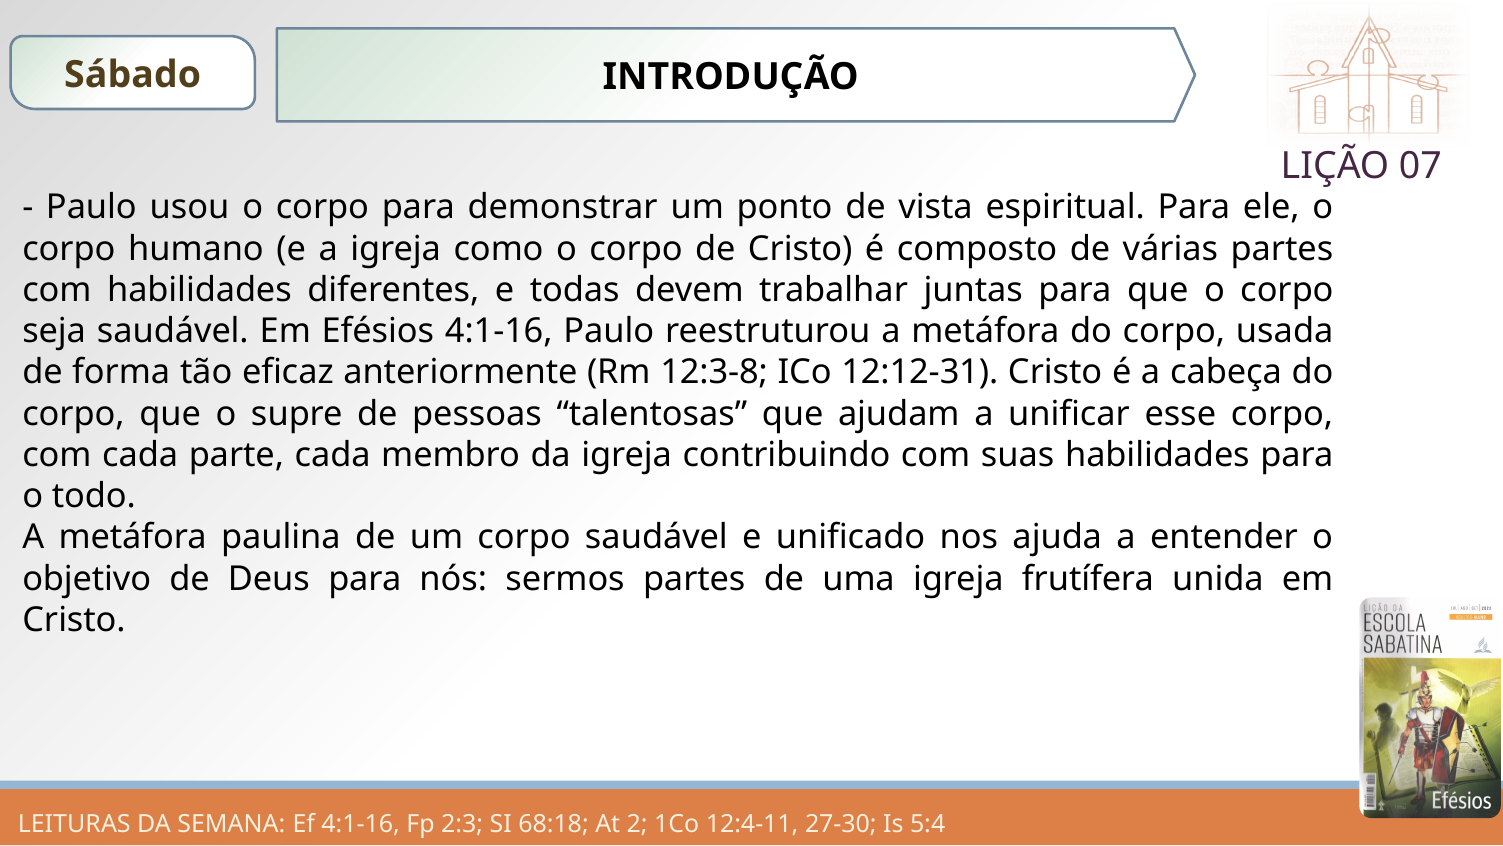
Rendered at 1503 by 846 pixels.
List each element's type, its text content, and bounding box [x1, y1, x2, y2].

picture [1261, 0, 1474, 152]
text_box LEITURAS DA SEMANA: Ef 4:1-16, Fp 2:3; SI 68:18; At 2; 1Co 12:4-11, 27-30; Is 5:4 [3, 799, 1421, 845]
picture [1358, 596, 1502, 819]
text_box LIÇÃO 07 [1265, 158, 1458, 194]
text_box INTRODUÇÃO [275, 27, 1197, 123]
text_box - Paulo usou o corpo para demonstrar um ponto de vista espiritual. Para ele, o corpo humano (e a igreja como o corpo de Cristo) é composto de várias partes com habilidades diferentes, e todas devem trabalhar juntas para que o corpo seja saudável. Em Efésios 4:1-16, Paulo reestruturou a metáfora do corpo, usada de forma tão eficaz anteriormente (Rm 12:3-8; ICo 12:12-31). Cristo é a cabeça do corpo, que o supre de pessoas “talentosas” que ajudam a unificar esse corpo, com cada parte, cada membro da igreja contribuindo com suas habilidades para o todo. A metáfora paulina de um corpo saudável e unificado nos ajuda a entender o objetivo de Deus para nós: sermos partes de uma igreja frutífera unida em Cristo. [7, 177, 1349, 646]
text_box Sábado [9, 34, 257, 111]
